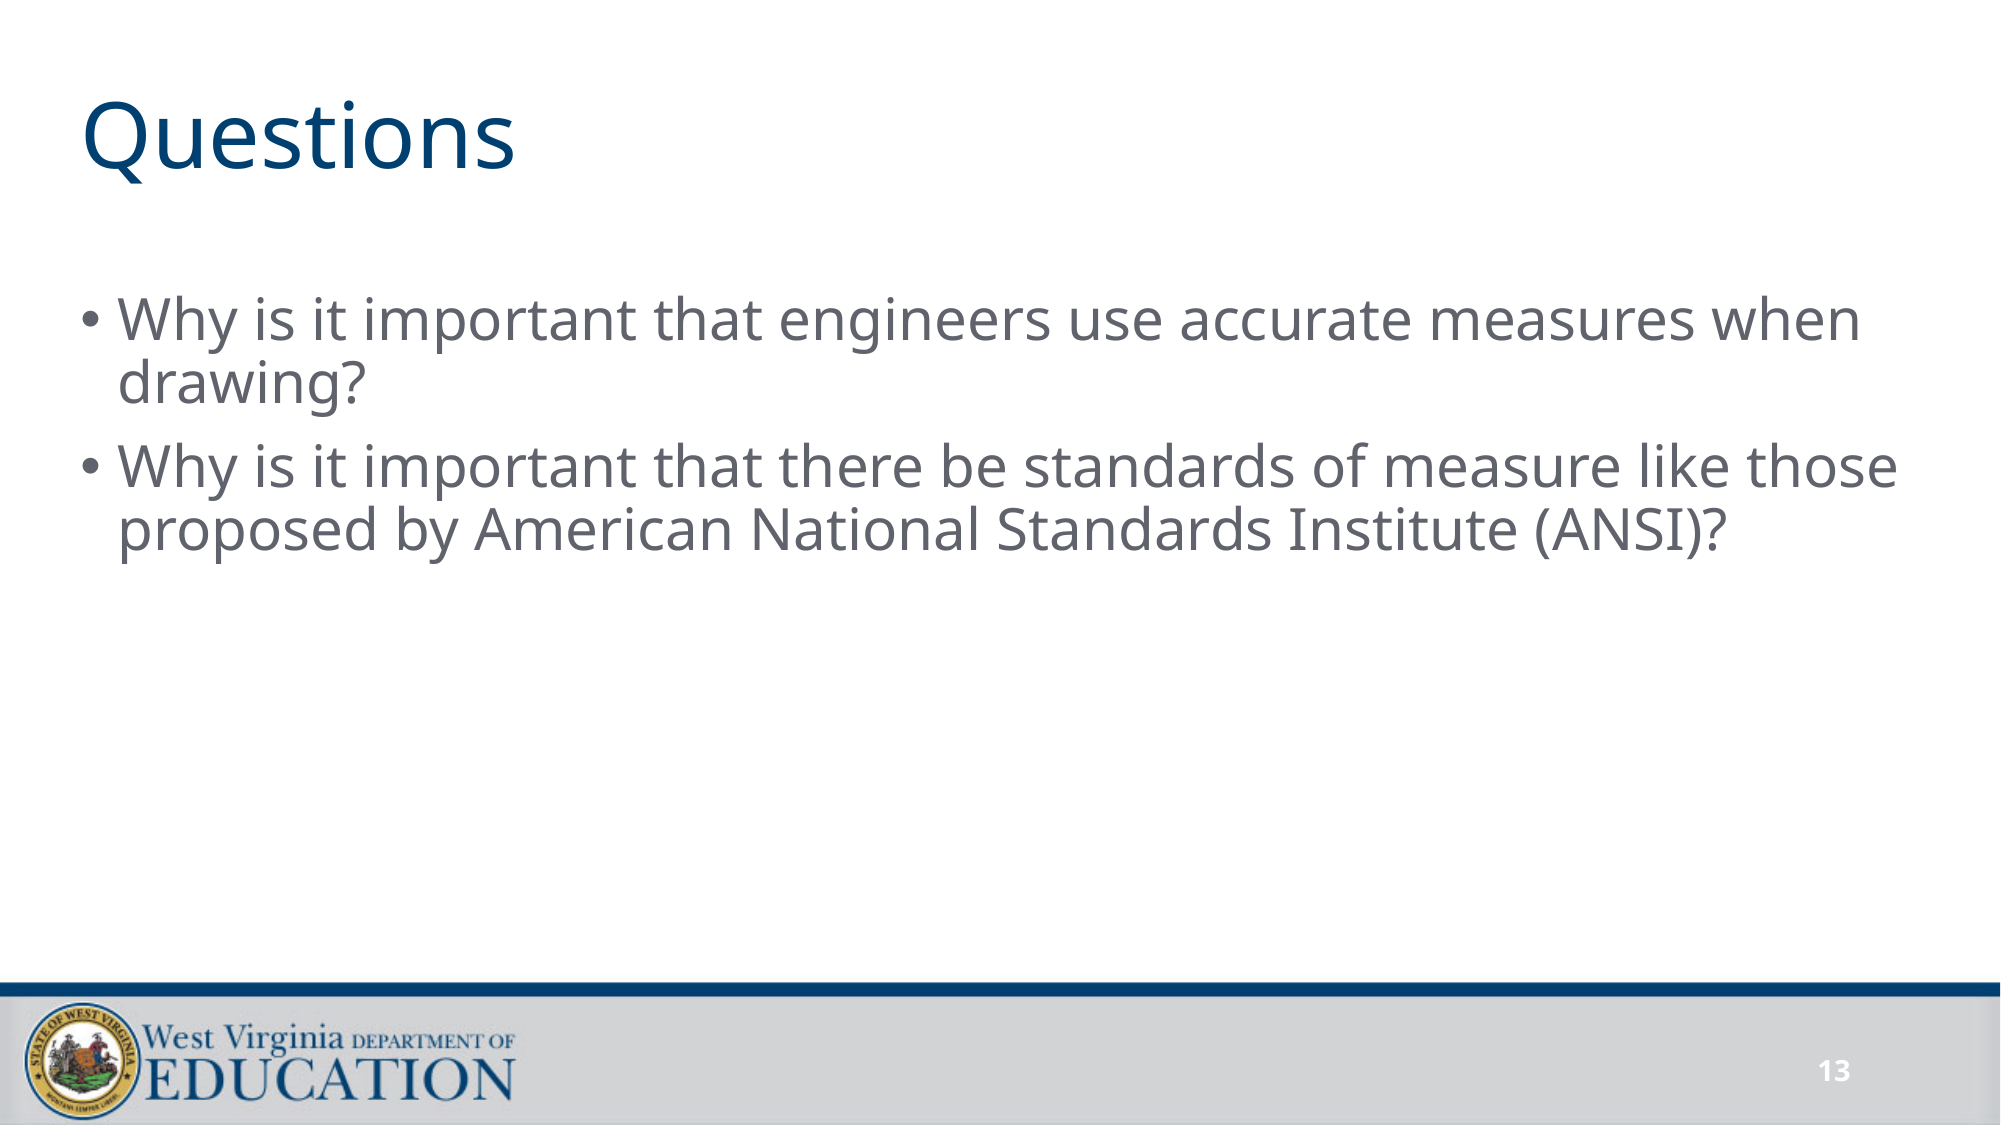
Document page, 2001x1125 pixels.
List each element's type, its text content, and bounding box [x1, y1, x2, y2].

list Why is it important that engineers use accurate measures when drawing? Why is it important that there be standards of measure like those proposed by American National Standards Institute (ANSI)? [65, 282, 1931, 964]
picture [0, 0, 2001, 1125]
slide_number 13 [1738, 1042, 1931, 1103]
title Questions [65, 23, 1931, 254]
